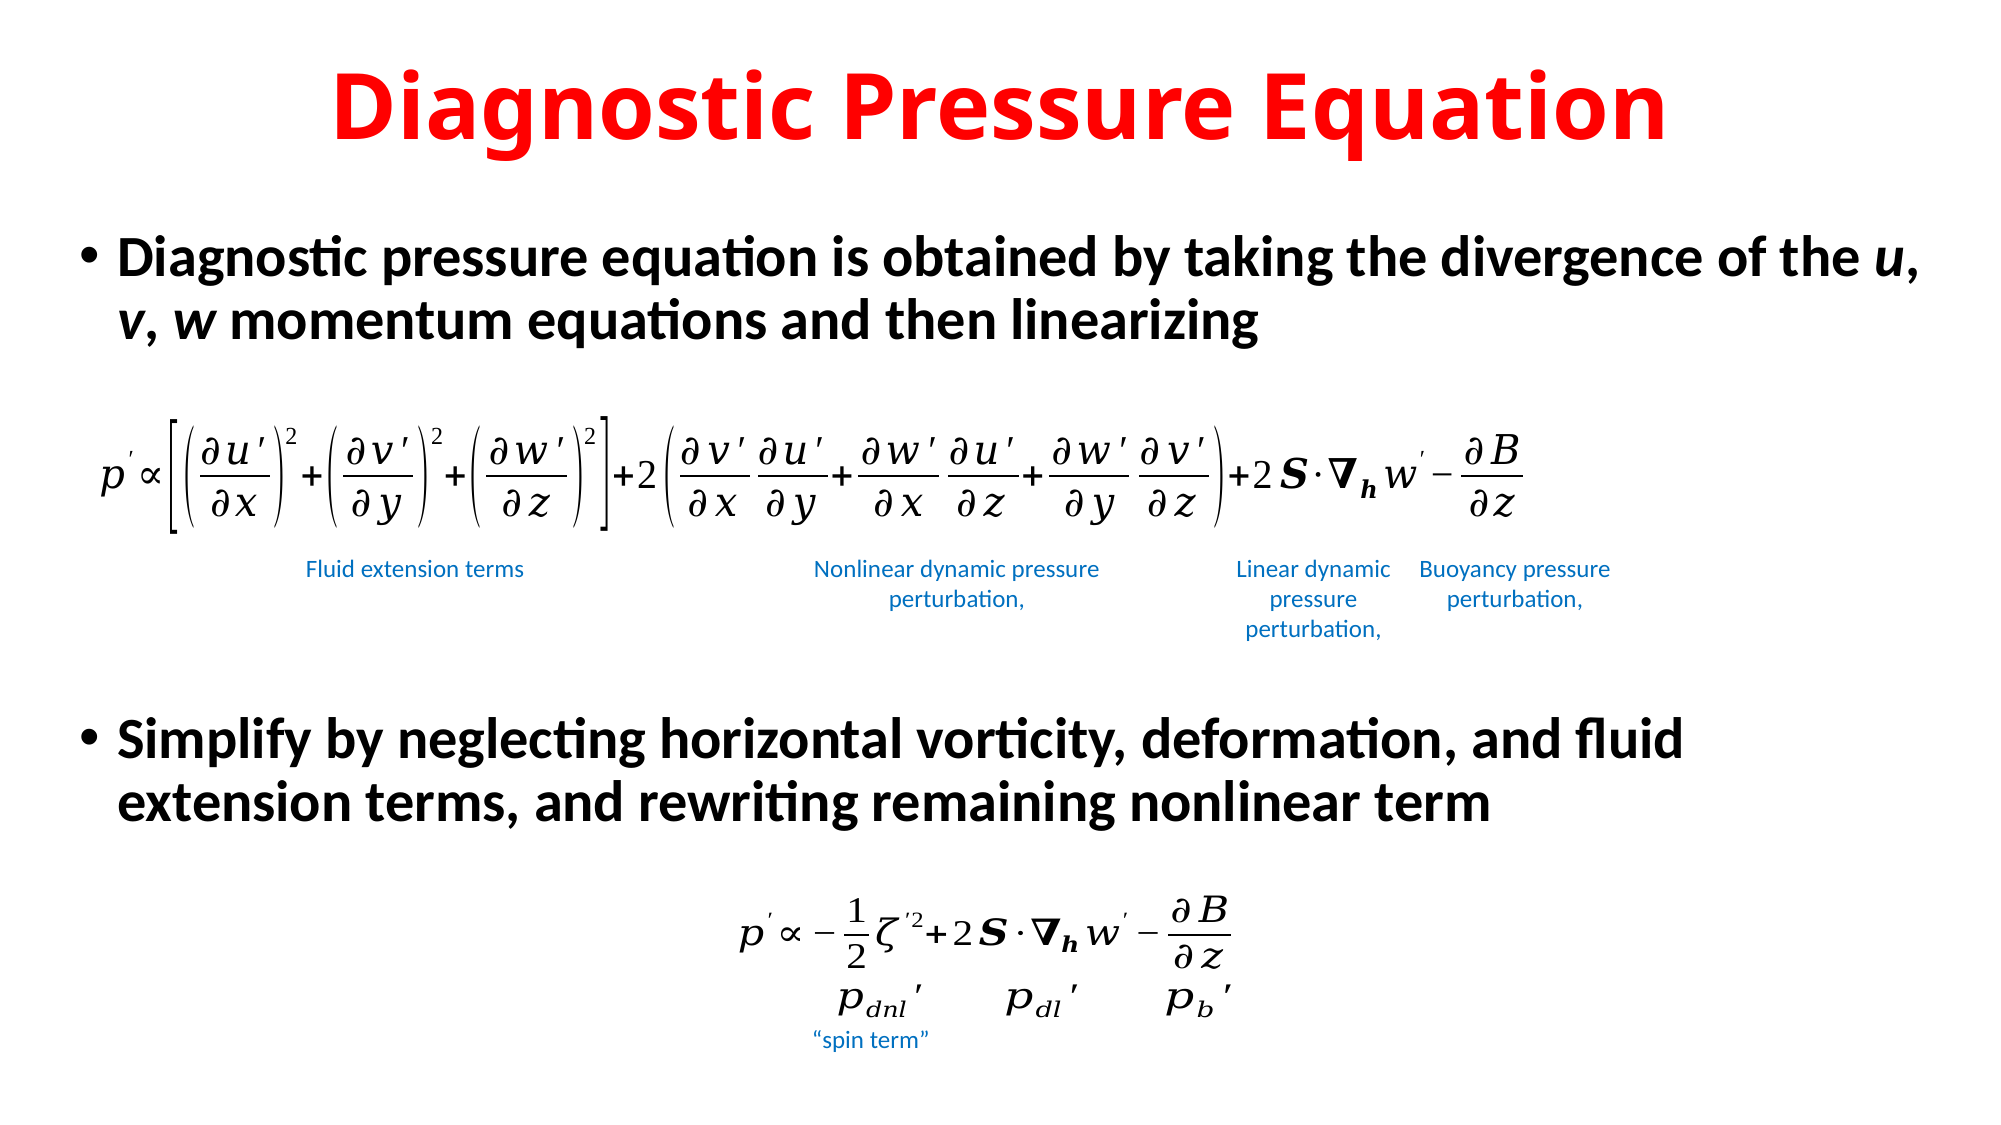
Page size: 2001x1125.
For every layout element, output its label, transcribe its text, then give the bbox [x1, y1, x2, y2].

text_box “spin term” [797, 1016, 945, 1061]
title Diagnostic Pressure Equation [137, 1, 1863, 219]
text_box Fluid extension terms [291, 544, 540, 590]
